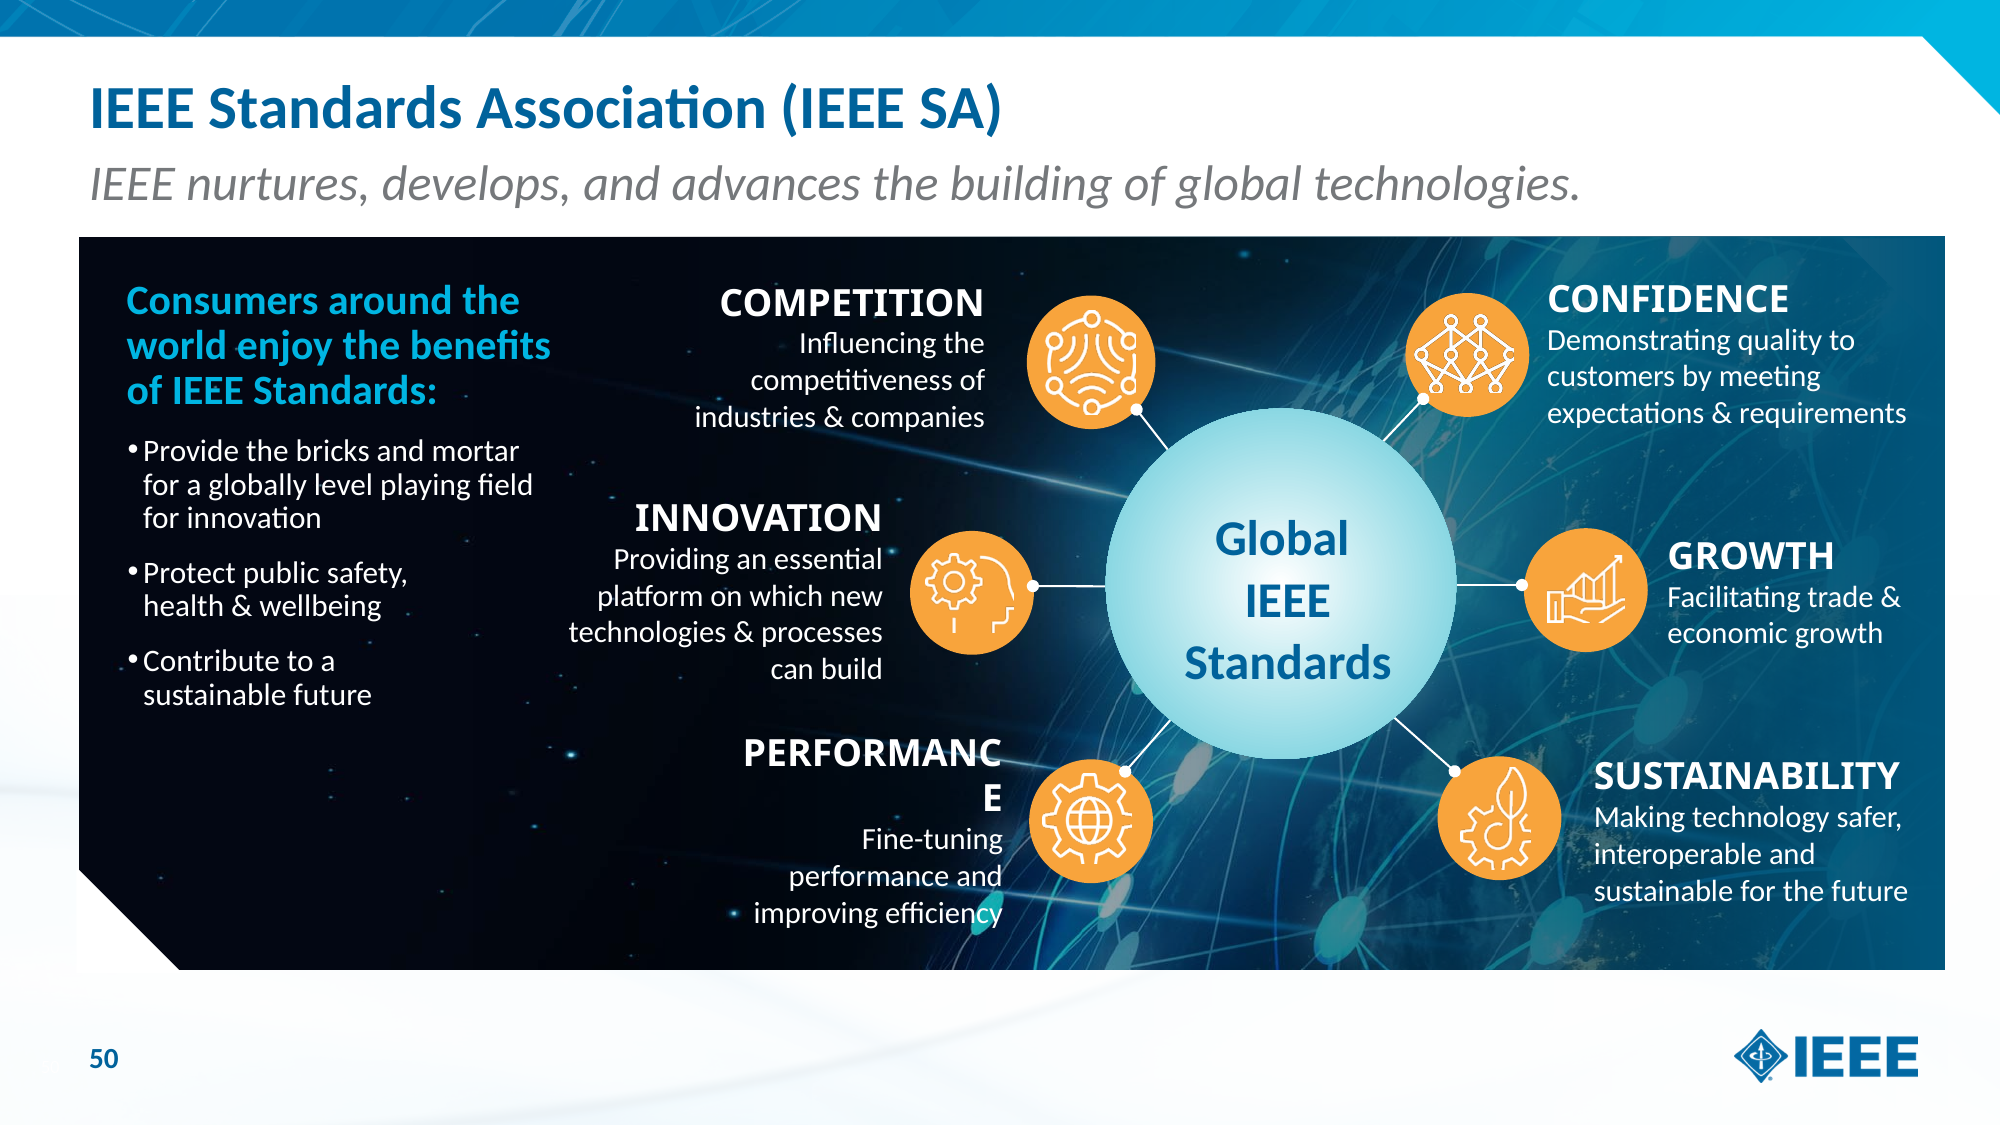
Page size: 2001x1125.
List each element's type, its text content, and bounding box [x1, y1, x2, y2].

picture [0, 237, 2000, 1125]
text_box ‹#› [29, 1043, 283, 1089]
text_box ‹#› [74, 1041, 204, 1072]
picture [0, 0, 2000, 135]
title IEEE Standards Association (IEEE SA) [74, 68, 1928, 149]
list IEEE nurtures, develops, and advances the building of global technologies. [74, 149, 1930, 237]
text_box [469, 236, 1981, 970]
